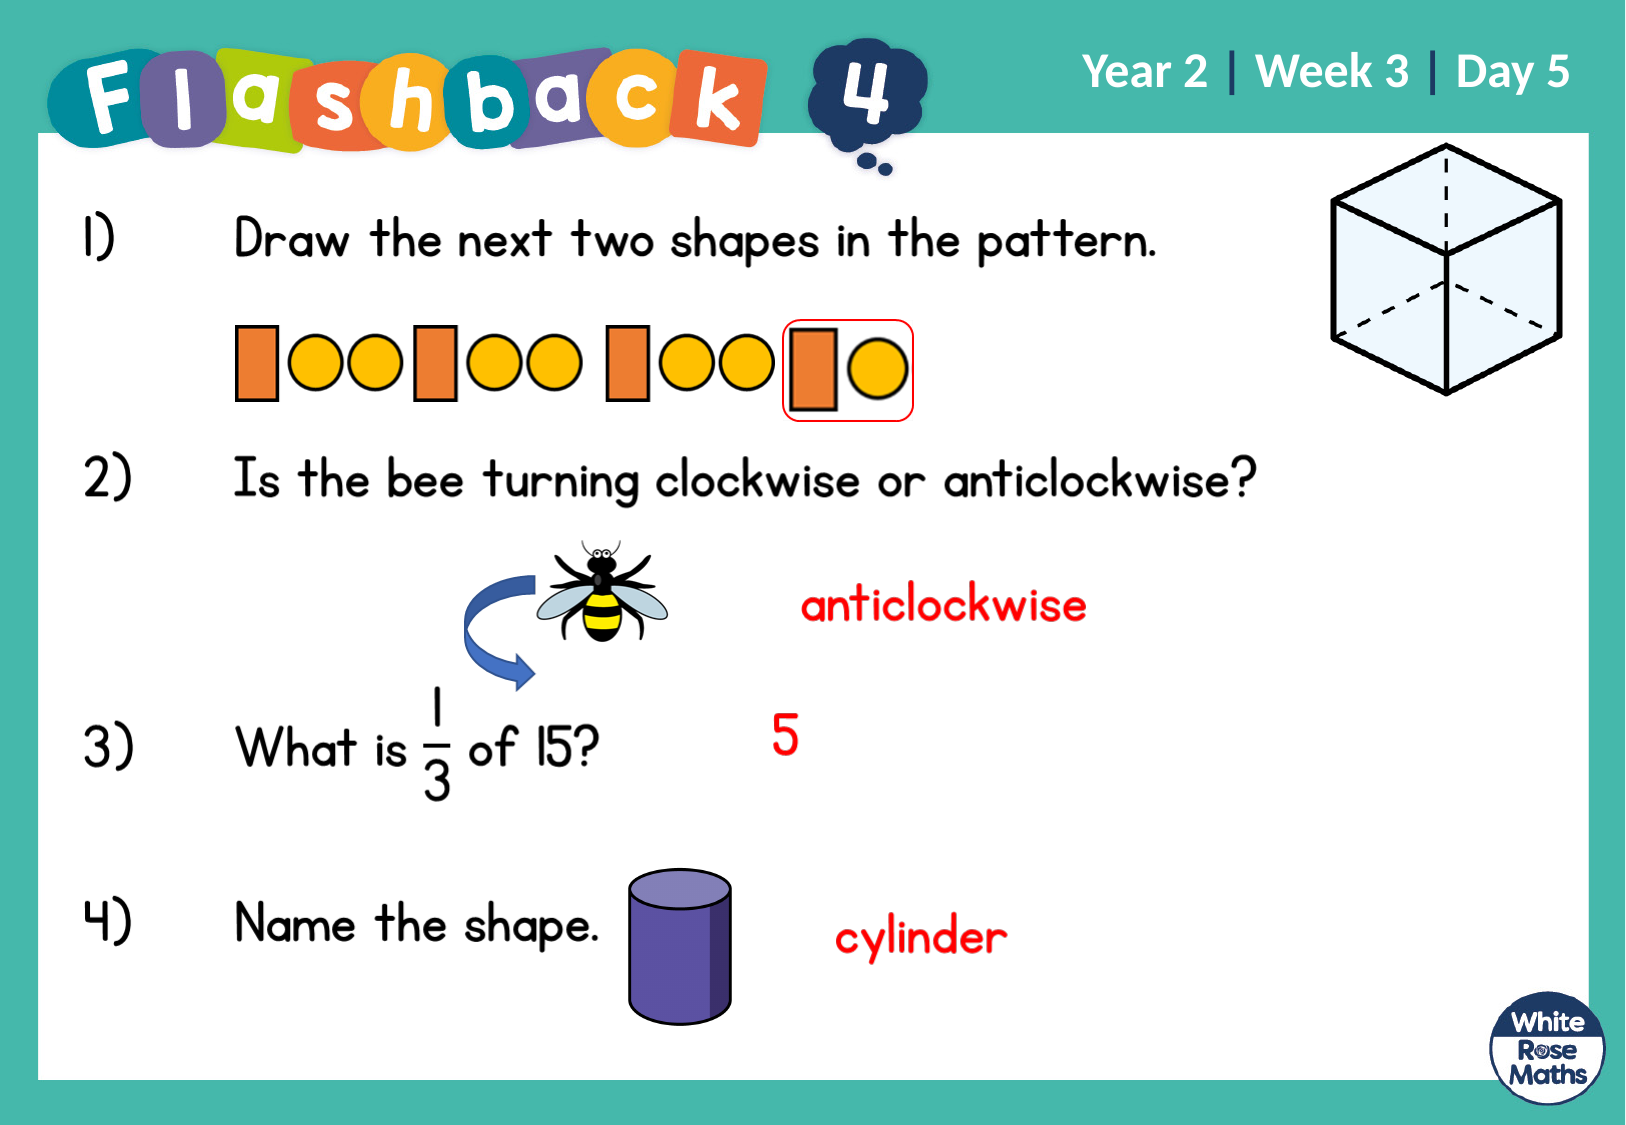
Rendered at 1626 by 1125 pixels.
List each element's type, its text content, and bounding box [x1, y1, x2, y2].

text_box Year 2 | Week 3 | Day 5 [991, 36, 1587, 108]
picture [0, 0, 1626, 1125]
